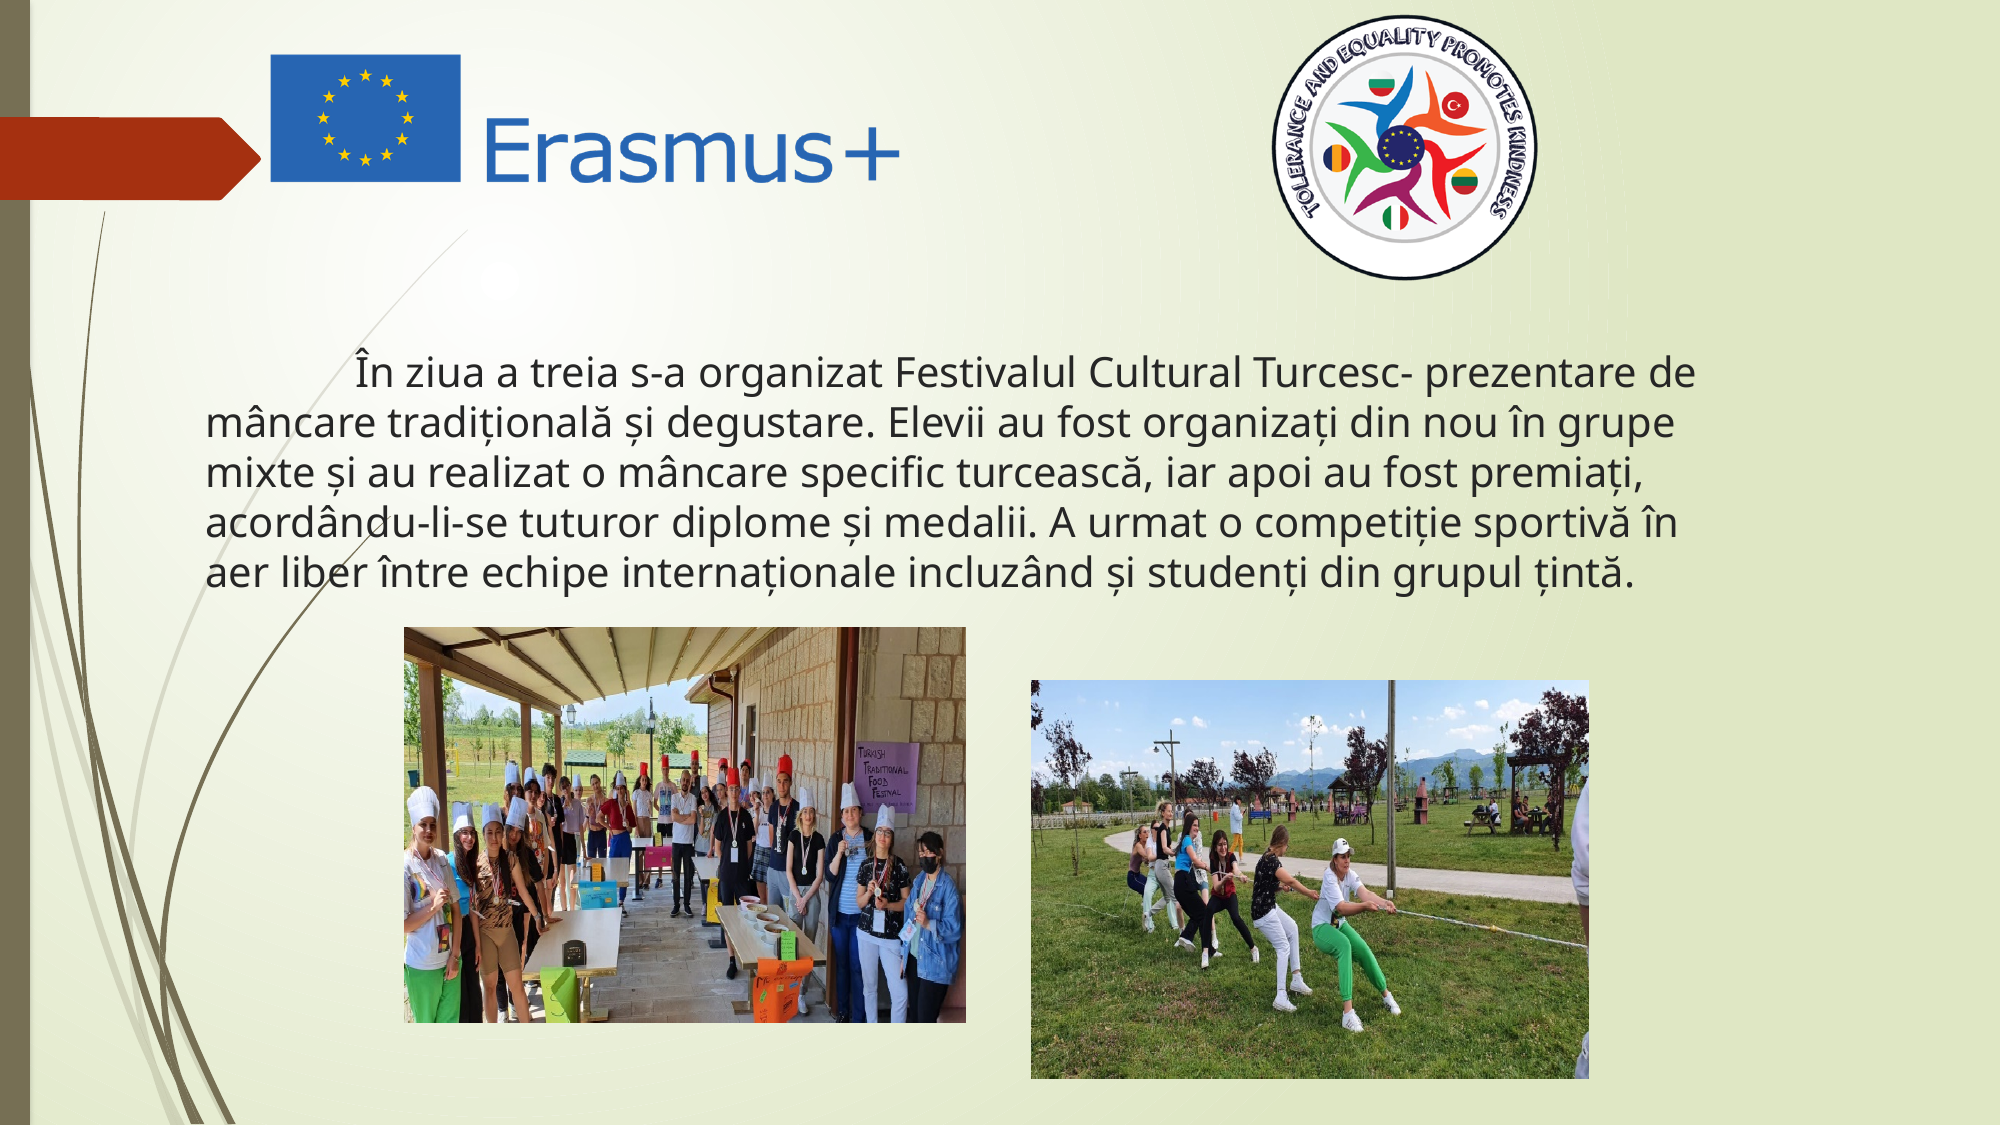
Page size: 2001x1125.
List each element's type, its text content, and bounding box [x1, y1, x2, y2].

picture [1031, 680, 1589, 1079]
picture [404, 627, 966, 1023]
title În ziua a treia s-a organizat Festivalul Cultural Turcesc- prezentare de mâncare tradițională și degustare. Elevii au fost organizați din nou în grupe mixte și au realizat o mâncare specific turcească, iar apoi au fost premiați, acordându-li-se tuturor diplome și medalii. A urmat o competiție sportivă în aer liber între echipe internaționale incluzând și studenți din grupul țintă. [190, 337, 1770, 719]
picture [232, 17, 936, 219]
picture [1233, 0, 1580, 320]
